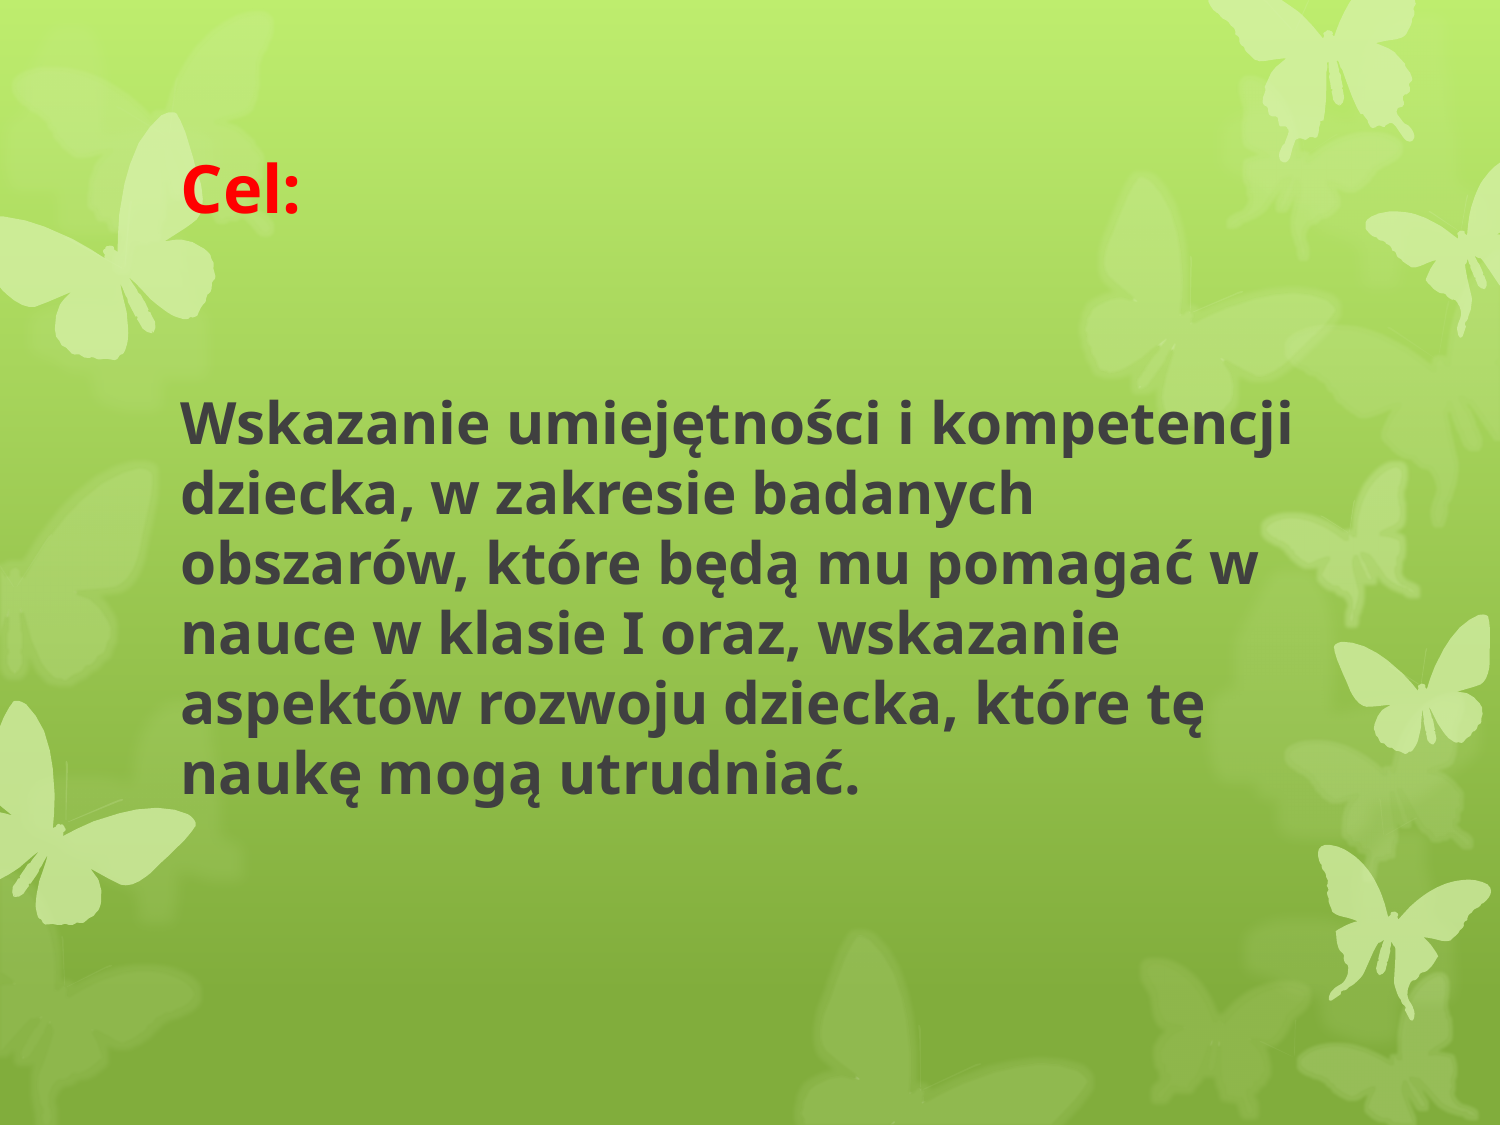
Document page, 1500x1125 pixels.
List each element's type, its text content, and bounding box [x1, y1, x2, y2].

list Wskazanie umiejętności i kompetencji dziecka, w zakresie badanych obszarów, które będą mu pomagać w nauce w klasie I oraz, wskazanie aspektów rozwoju dziecka, które tę naukę mogą utrudniać. [165, 296, 1335, 962]
title Cel: [165, 110, 1335, 263]
